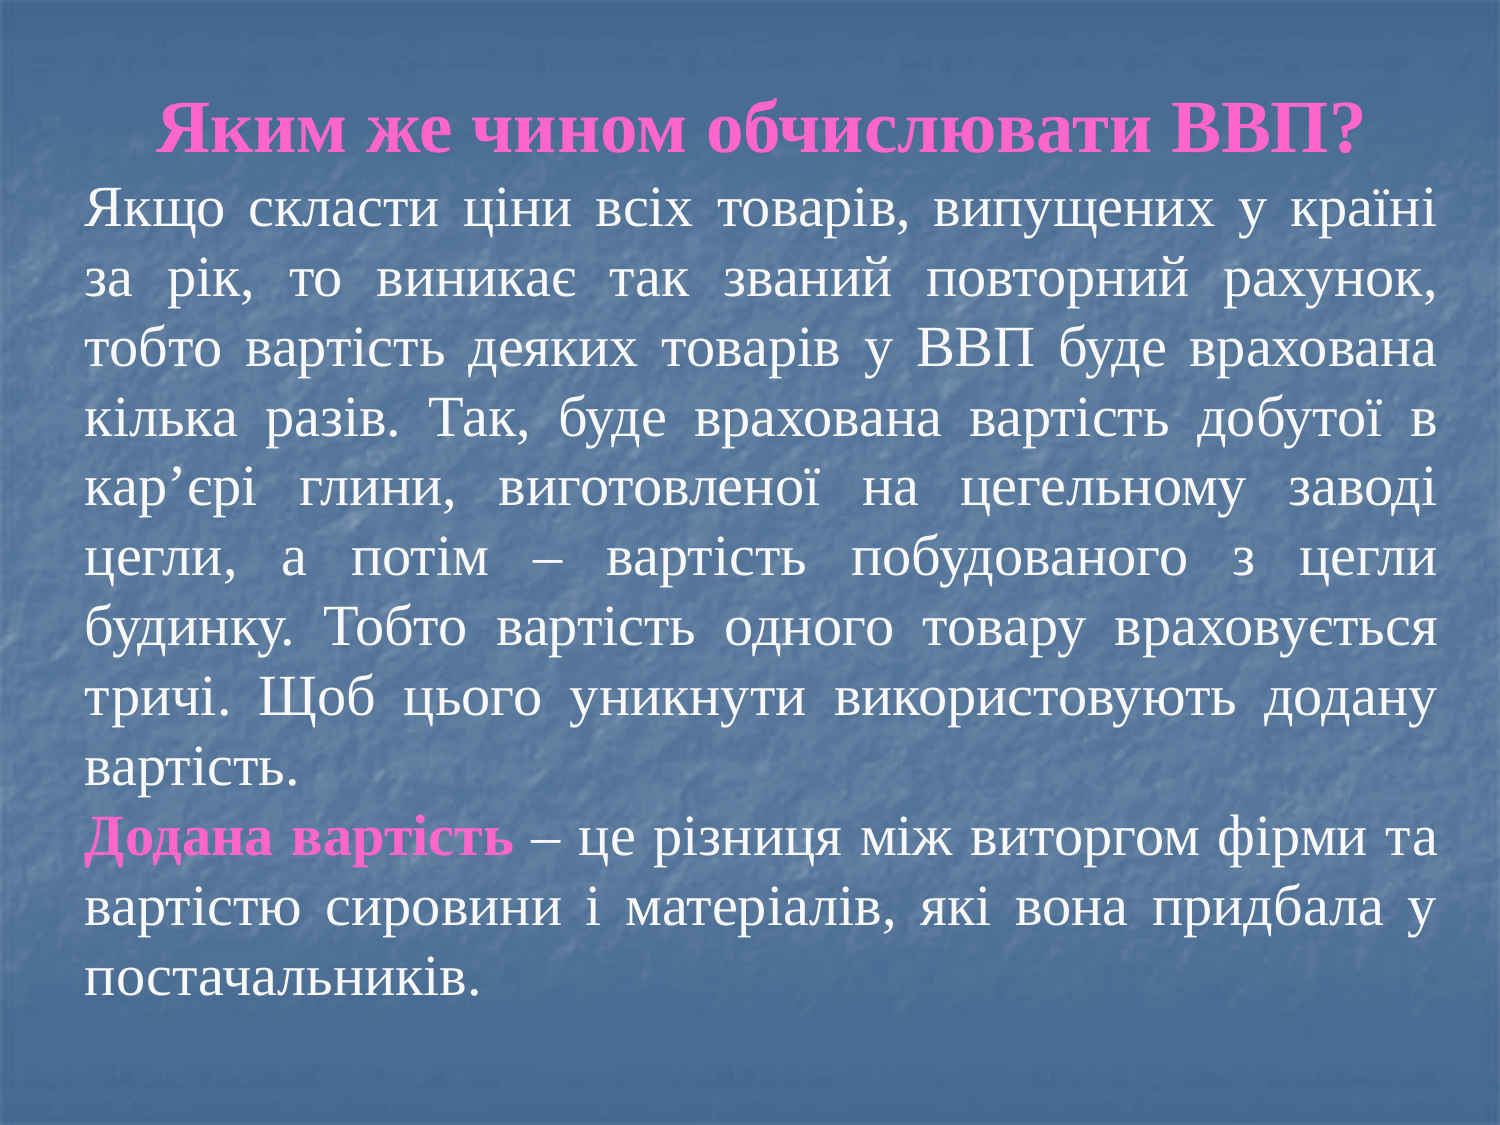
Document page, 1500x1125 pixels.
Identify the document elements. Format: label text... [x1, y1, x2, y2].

text_box Яким же чином обчислювати ВВП? Якщо скласти ціни всіх товарів, випущених у країні за рік, то виникає так званий повторний рахунок, тобто вартість деяких товарів у ВВП буде врахована кілька разів. Так, буде врахована вартість добутої в кар’єрі глини, виготовленої на цегельному заводі цегли, а потім – вартість побудованого з цегли будинку. Тобто вартість одного товару враховується тричі. Щоб цього уникнути використовують додану вартість. Додана вартість – це різниця між виторгом фірми та вартістю сировини і матеріалів, які вона придбала у постачальників. [70, 70, 1454, 1125]
